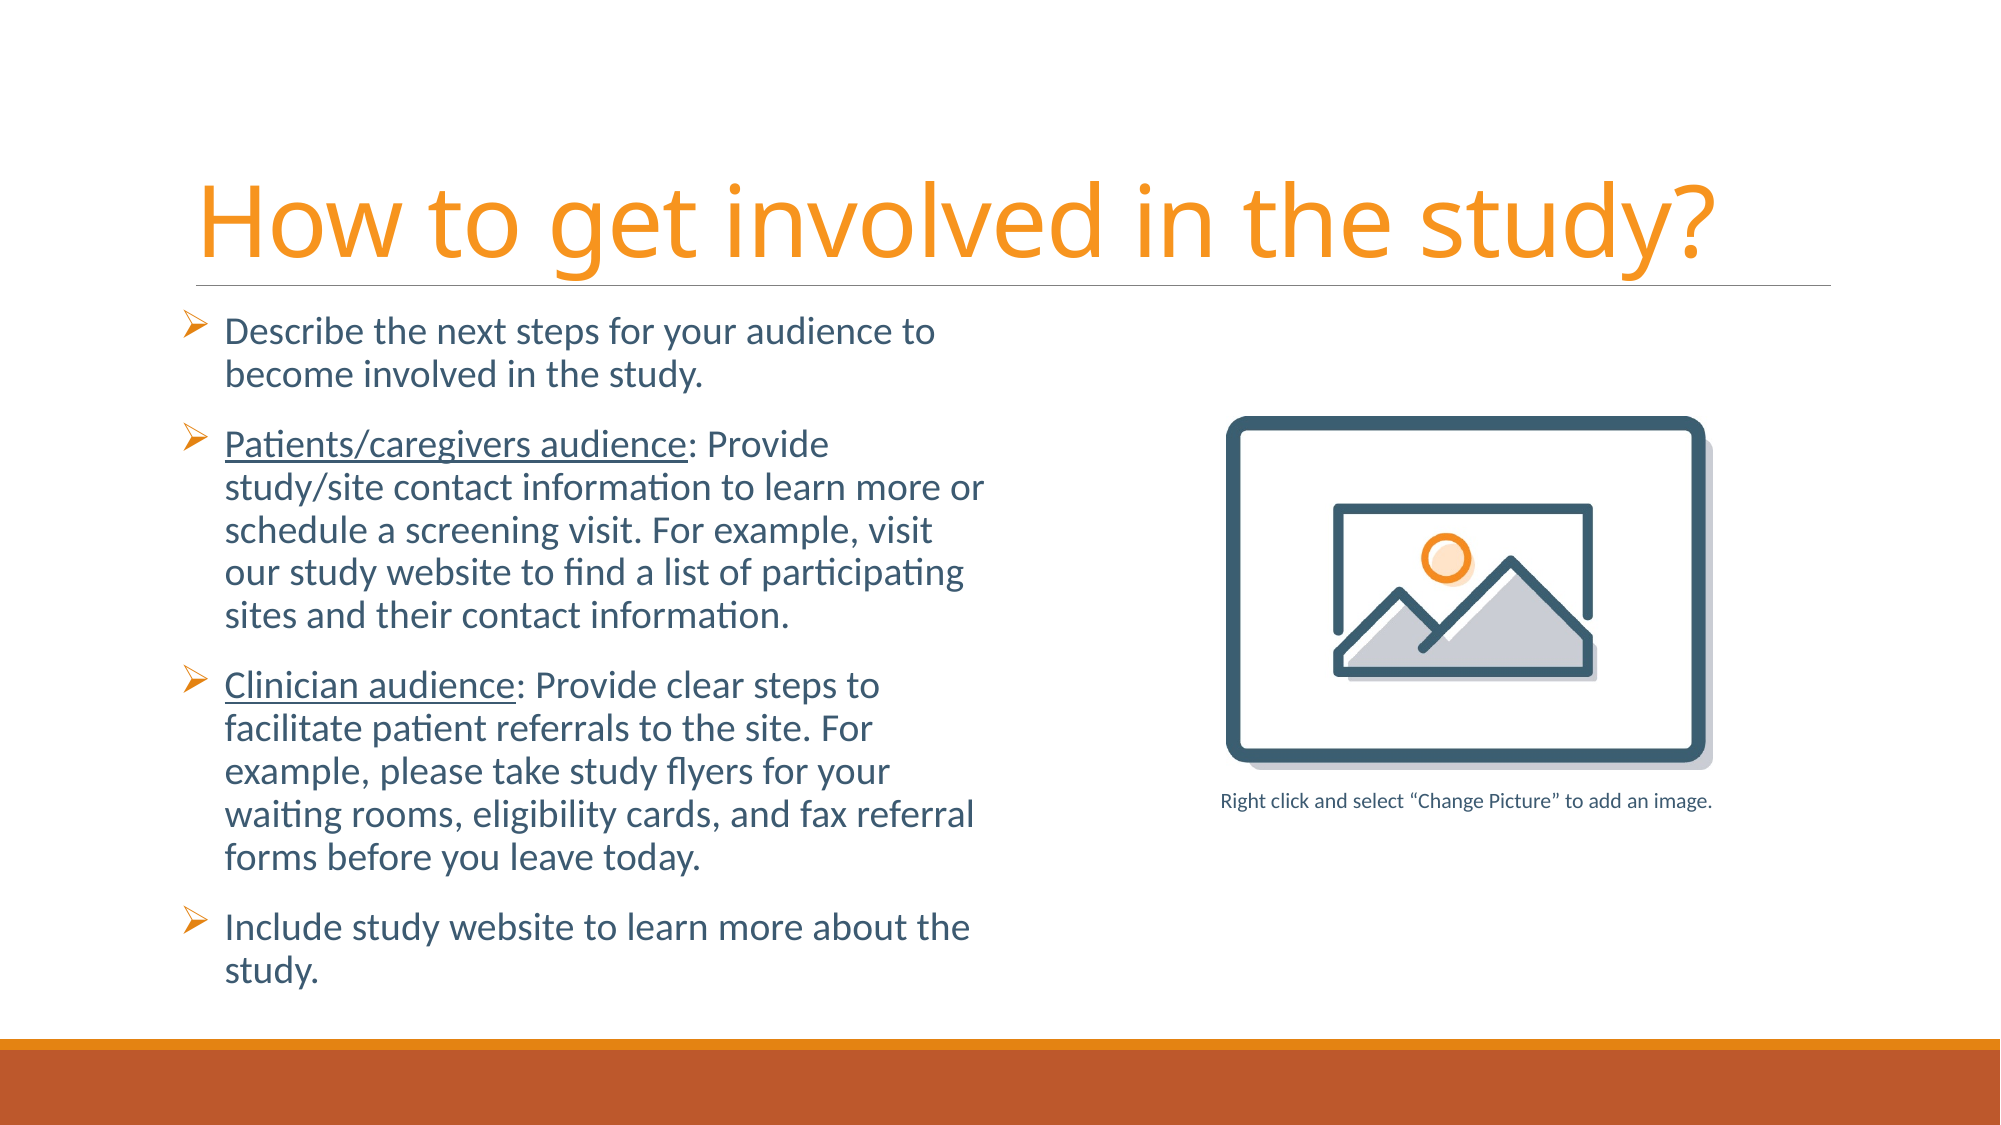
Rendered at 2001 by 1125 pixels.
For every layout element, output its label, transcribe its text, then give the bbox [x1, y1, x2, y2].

picture [1225, 415, 1714, 771]
title How to get involved in the study? [180, 47, 1830, 285]
text_box Right click and select “Change Picture” to add an image. [1205, 778, 1764, 820]
list Describe the next steps for your audience to become involved in the study. Patients/caregivers audience: Provide study/site contact information to learn more or schedule a screening visit. For example, visit our study website to find a list of participating sites and their contact information. Clinician audience: Provide clear steps to facilitate patient referrals to the site. For example, please take study flyers for your waiting rooms, eligibility cards, and fax referral forms before you leave today. Include study website to learn more about the study. [180, 302, 990, 1008]
